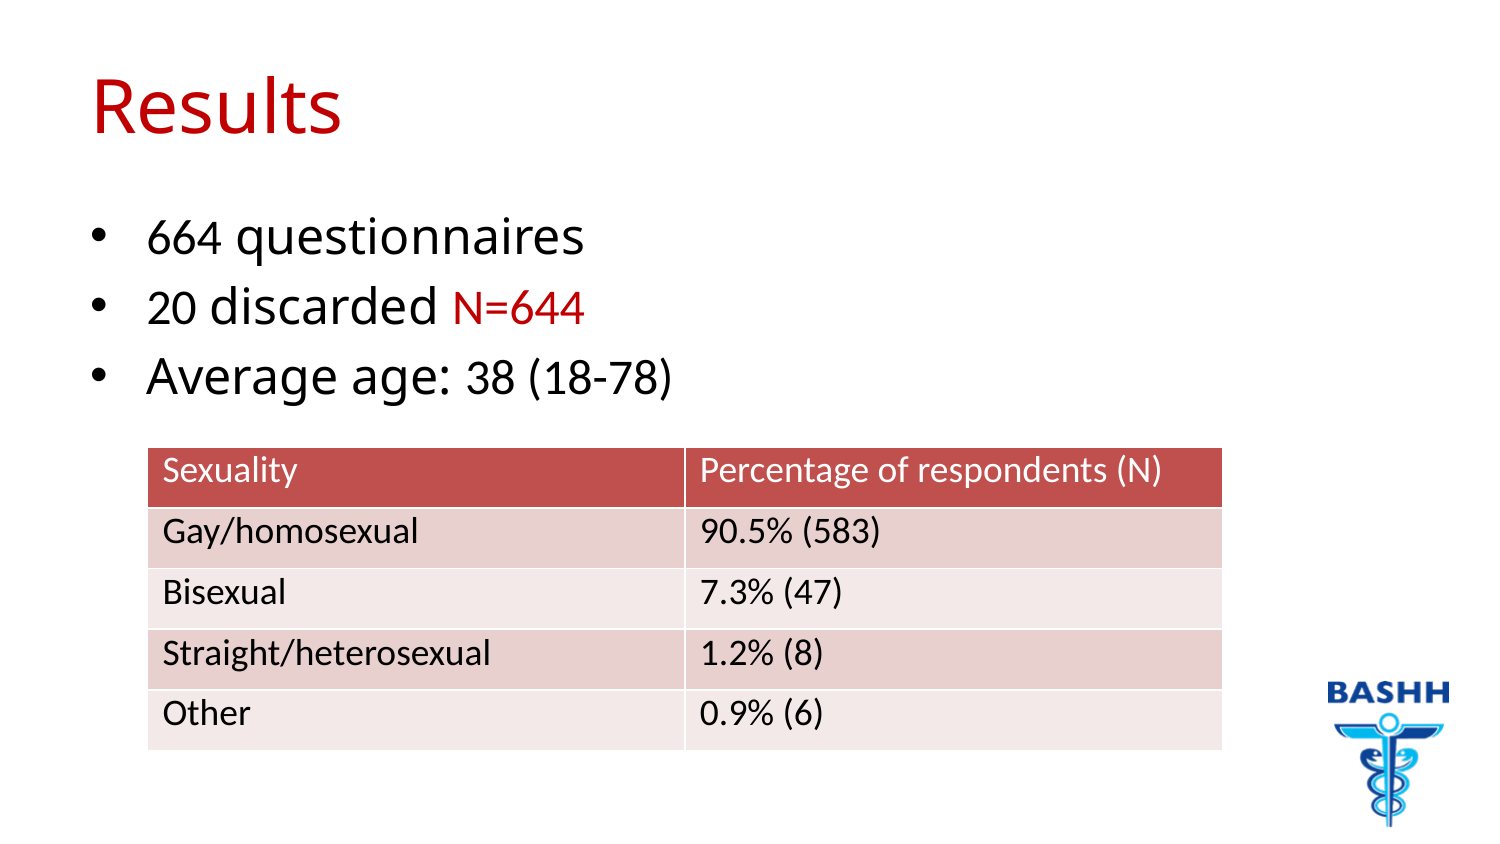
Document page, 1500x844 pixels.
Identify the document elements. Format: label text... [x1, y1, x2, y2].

table_cell Other [148, 691, 684, 750]
table_cell 90.5% (583) [686, 509, 1222, 568]
table_cell 7.3% (47) [686, 569, 1222, 628]
table_cell Gay/homosexual [148, 509, 684, 568]
table_cell Bisexual [148, 569, 684, 628]
table_cell 0.9% (6) [686, 691, 1222, 750]
table_cell Straight/heterosexual [148, 630, 684, 689]
picture [1328, 681, 1449, 832]
title Results [75, 33, 1425, 175]
table_header Sexuality [148, 448, 684, 507]
list 664 questionnaires 20 discarded N=644 Average age: 38 (18-78) [75, 196, 1425, 754]
table_cell 1.2% (8) [686, 630, 1222, 689]
picture [1376, 777, 1385, 790]
table_header Percentage of respondents (N) [686, 448, 1222, 507]
